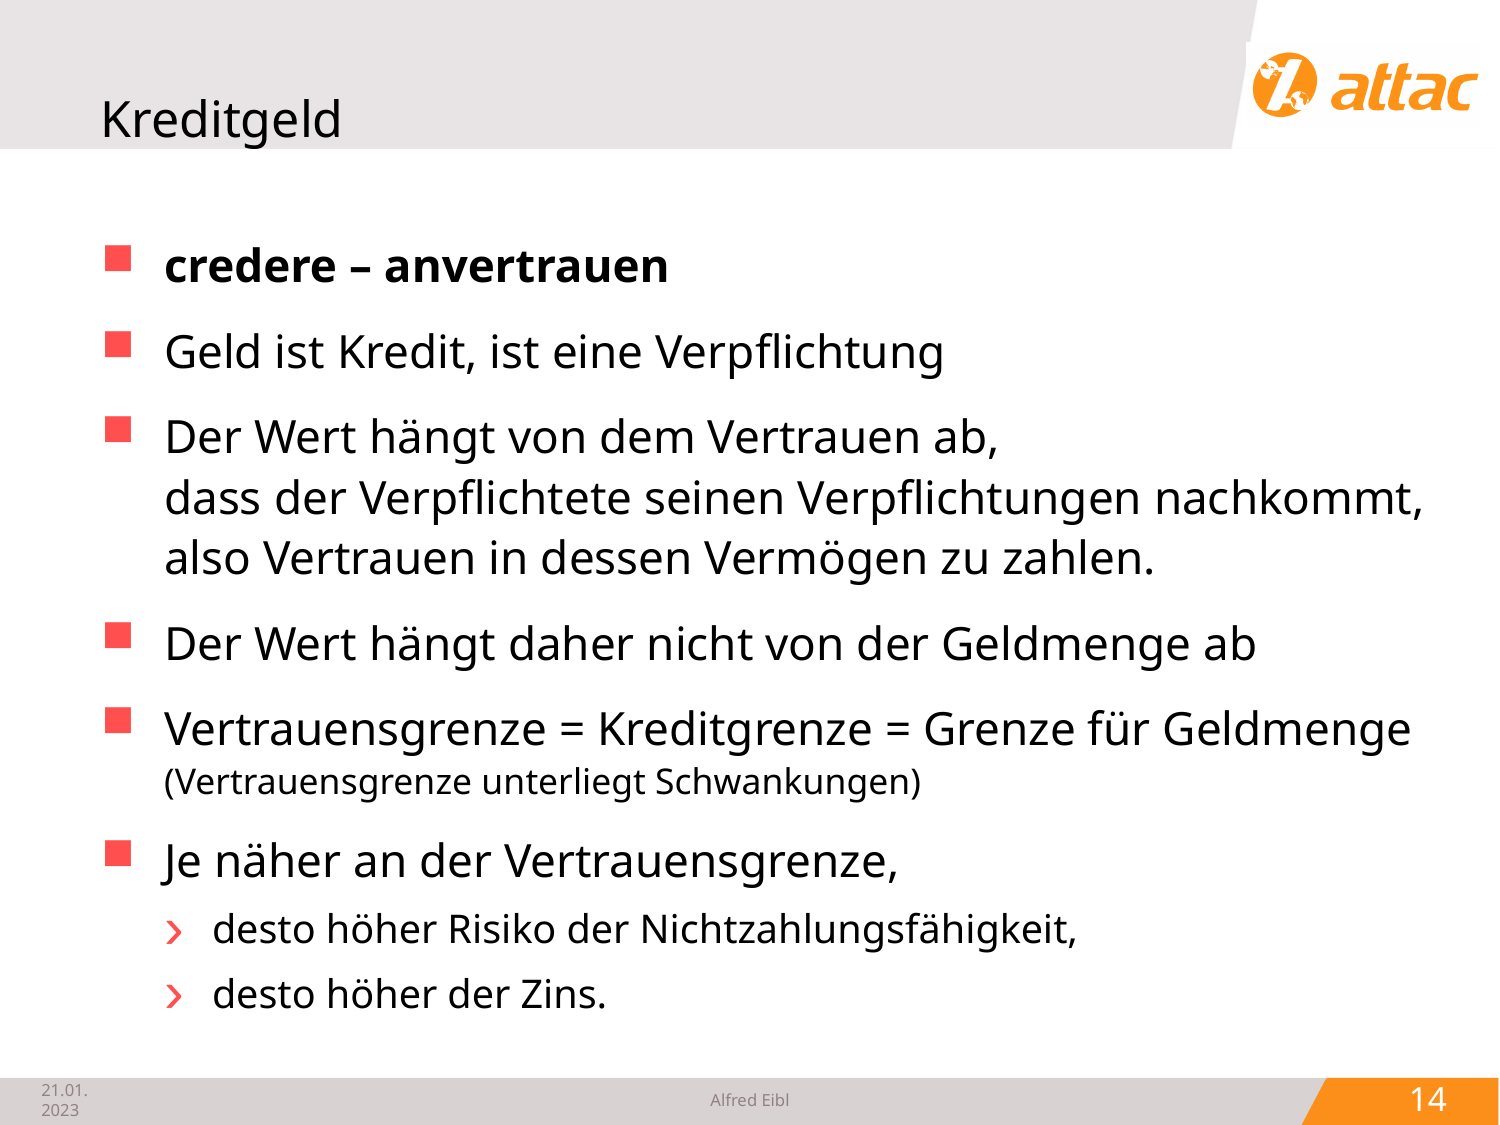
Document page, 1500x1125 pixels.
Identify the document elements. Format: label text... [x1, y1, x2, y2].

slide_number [41, 1074, 89, 1125]
picture [0, 0, 1499, 149]
slide_number 14 [1399, 1075, 1447, 1125]
title Kreditgeld [100, 30, 1227, 149]
list credere – anvertrauen Geld ist Kredit, ist eine Verpflichtung Der Wert hängt von dem Vertrauen ab, dass der Verpflichtete seinen Verpflichtungen nachkommt, also Vertrauen in dessen Vermögen zu zahlen. Der Wert hängt daher nicht von der Geldmenge ab Vertrauensgrenze = Kreditgrenze = Grenze für Geldmenge (Vertrauensgrenze unterliegt Schwankungen) Je näher an der Vertrauensgrenze, desto höher Risiko der Nichtzahlungsfähigkeit, desto höher der Zins. [100, 231, 1459, 1047]
footer Alfred Eibl [702, 1074, 798, 1125]
